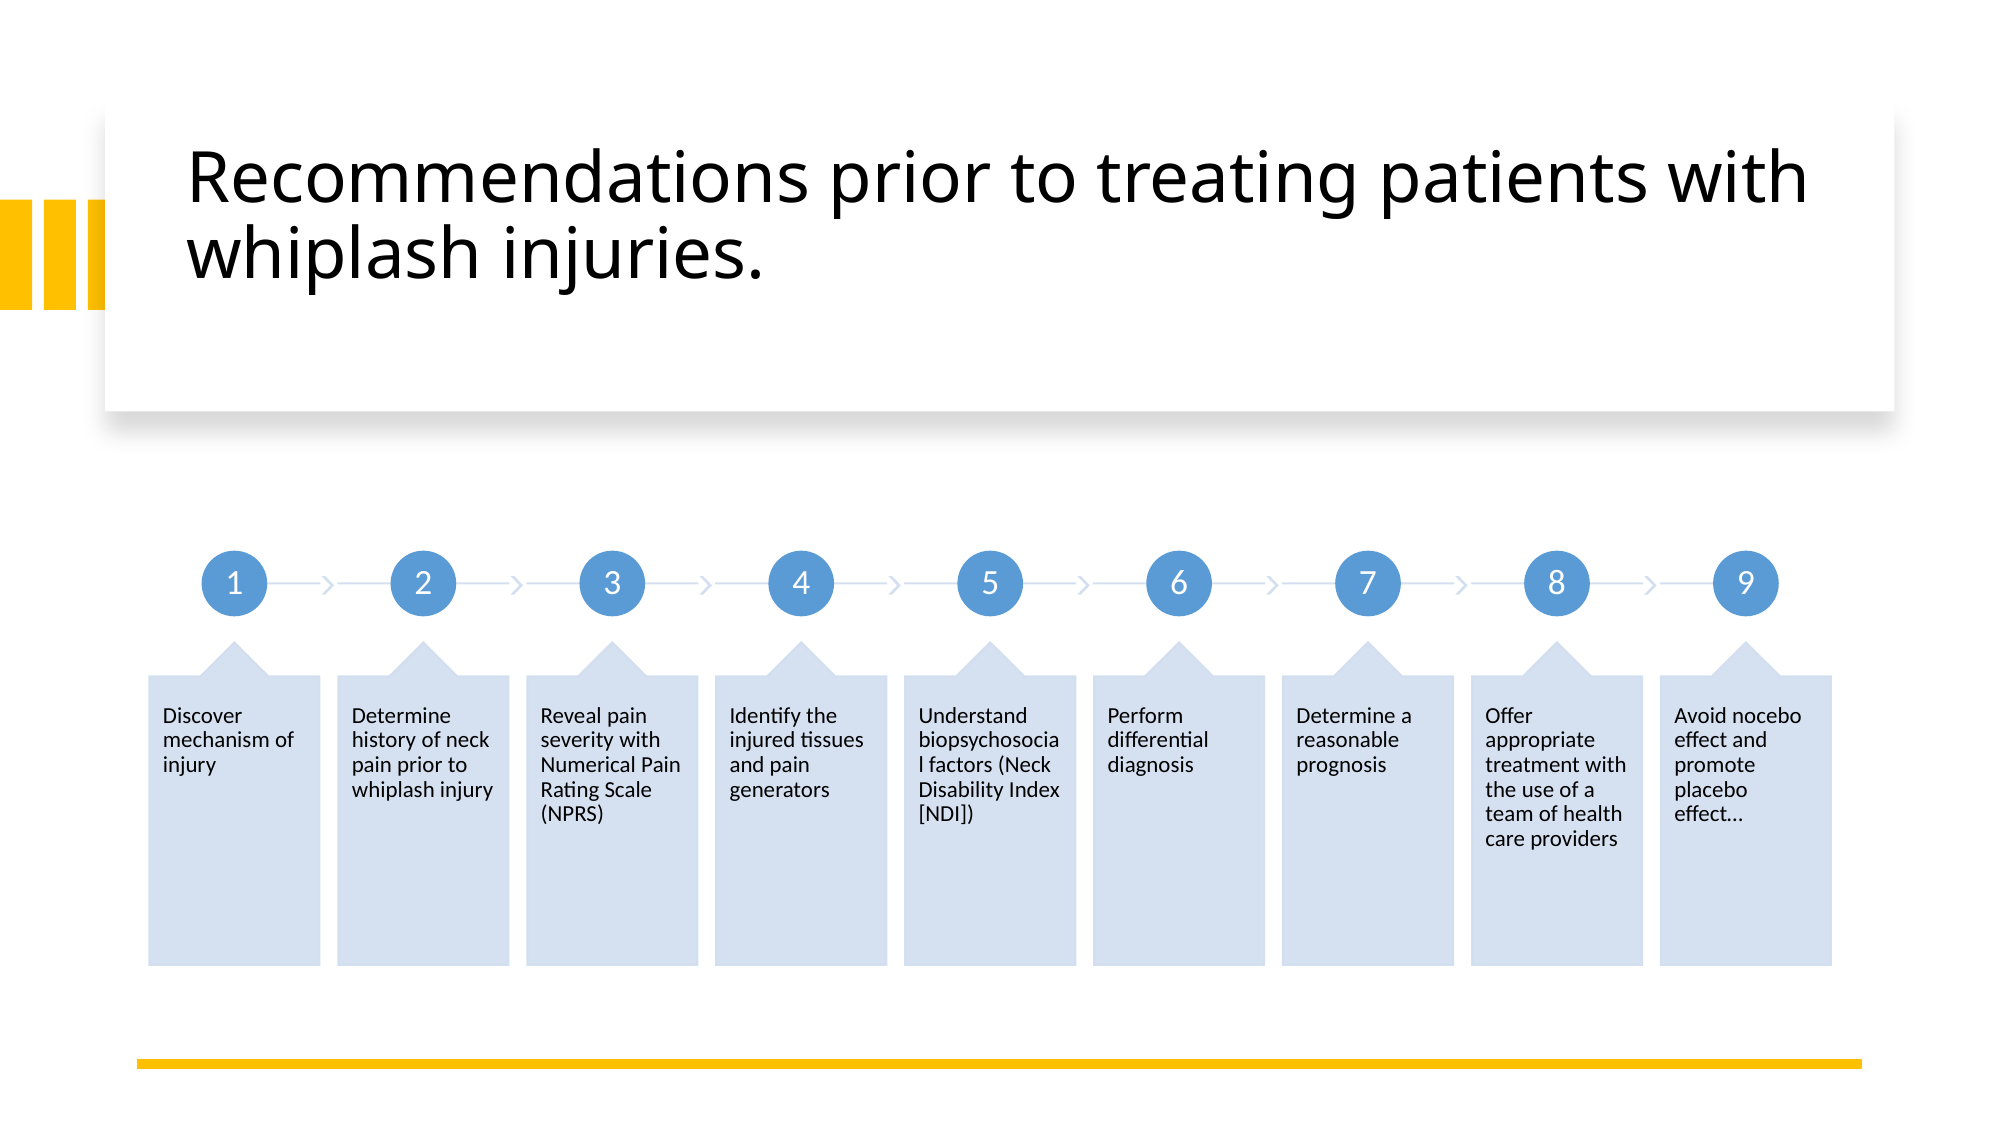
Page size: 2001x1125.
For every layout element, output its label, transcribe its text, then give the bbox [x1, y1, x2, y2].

text_box [0, 0, 2000, 1125]
text_box [104, 100, 1895, 412]
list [148, 494, 1851, 1022]
title Recommendations prior to treating patients with whiplash injuries. [171, 132, 1840, 388]
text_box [0, 199, 120, 311]
